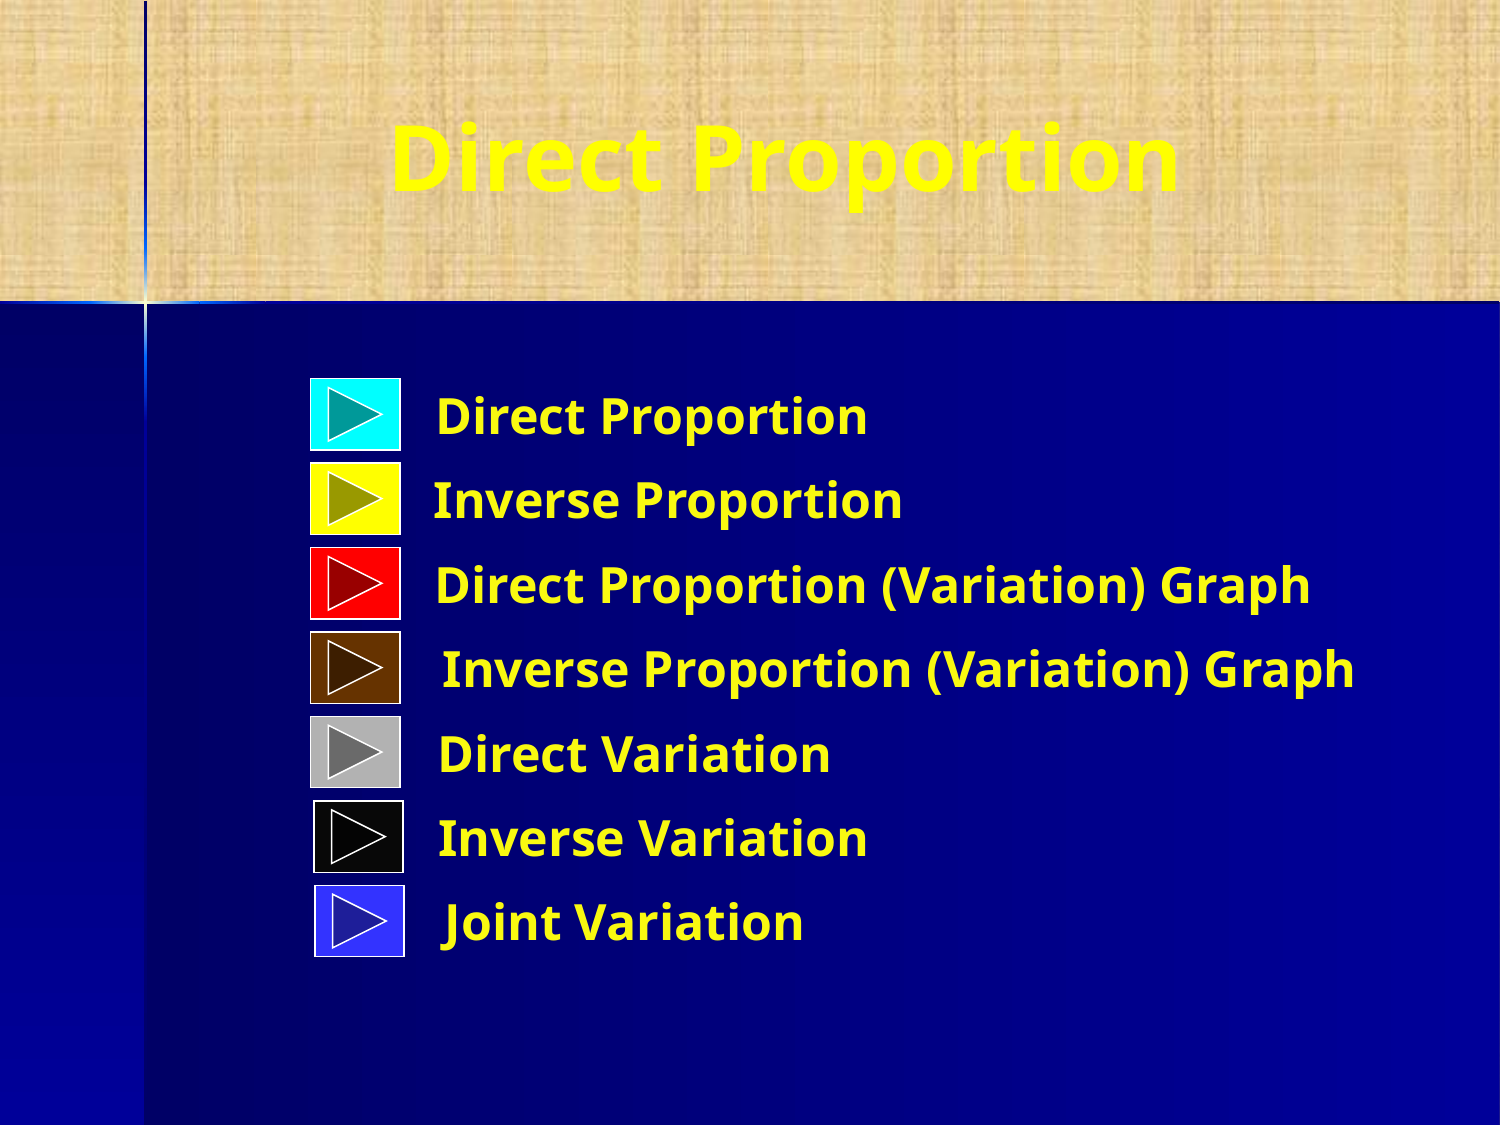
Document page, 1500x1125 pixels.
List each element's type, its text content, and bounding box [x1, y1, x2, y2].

text_box [310, 378, 400, 450]
text_box Inverse Variation [423, 799, 884, 874]
text_box Direct Variation [422, 714, 848, 790]
text_box Direct Proportion [420, 377, 885, 452]
text_box [310, 462, 400, 535]
text_box [313, 800, 404, 873]
text_box Inverse Proportion (Variation) Graph [427, 630, 1372, 706]
text_box Direct Proportion (Variation) Graph [419, 545, 1328, 621]
title Direct Proportion [331, 61, 1241, 218]
picture [0, 0, 1500, 302]
text_box [314, 885, 405, 957]
text_box [310, 547, 400, 619]
text_box Inverse Proportion [419, 461, 920, 537]
text_box [310, 716, 400, 788]
text_box Joint Variation [429, 883, 821, 959]
text_box [310, 631, 400, 704]
